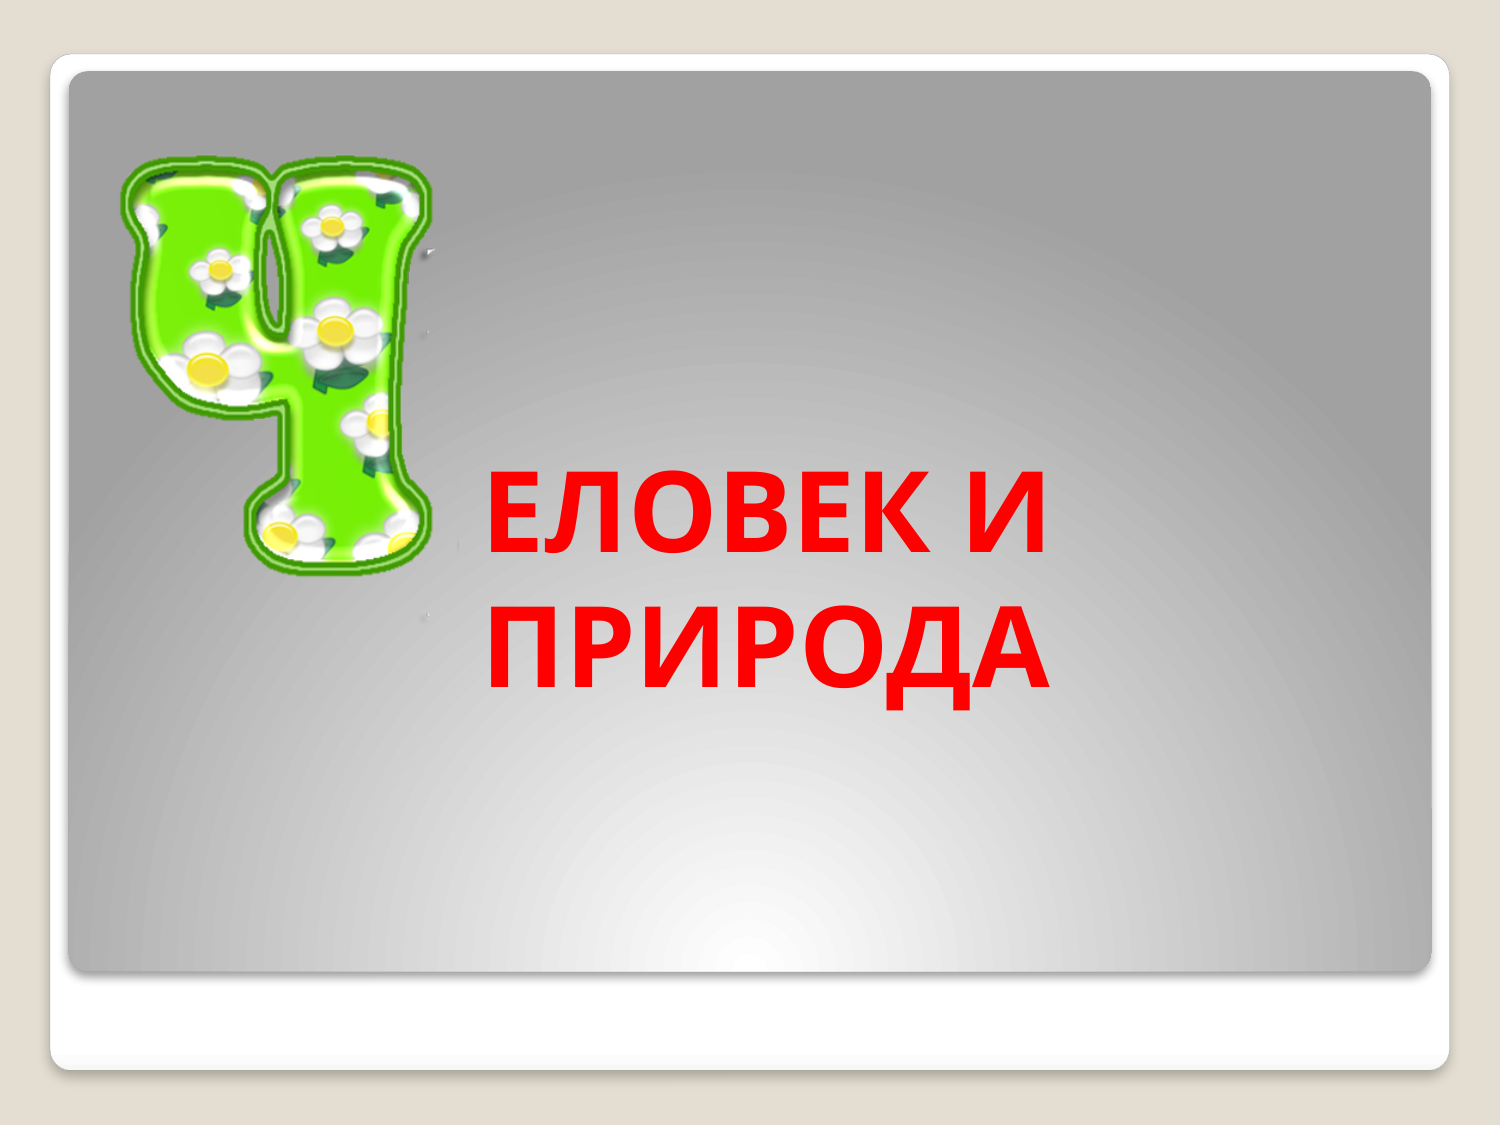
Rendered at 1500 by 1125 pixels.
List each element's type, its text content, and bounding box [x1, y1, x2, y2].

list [64, 125, 459, 627]
text_box ЕЛОВЕК И ПРИРОДА [466, 432, 1098, 718]
